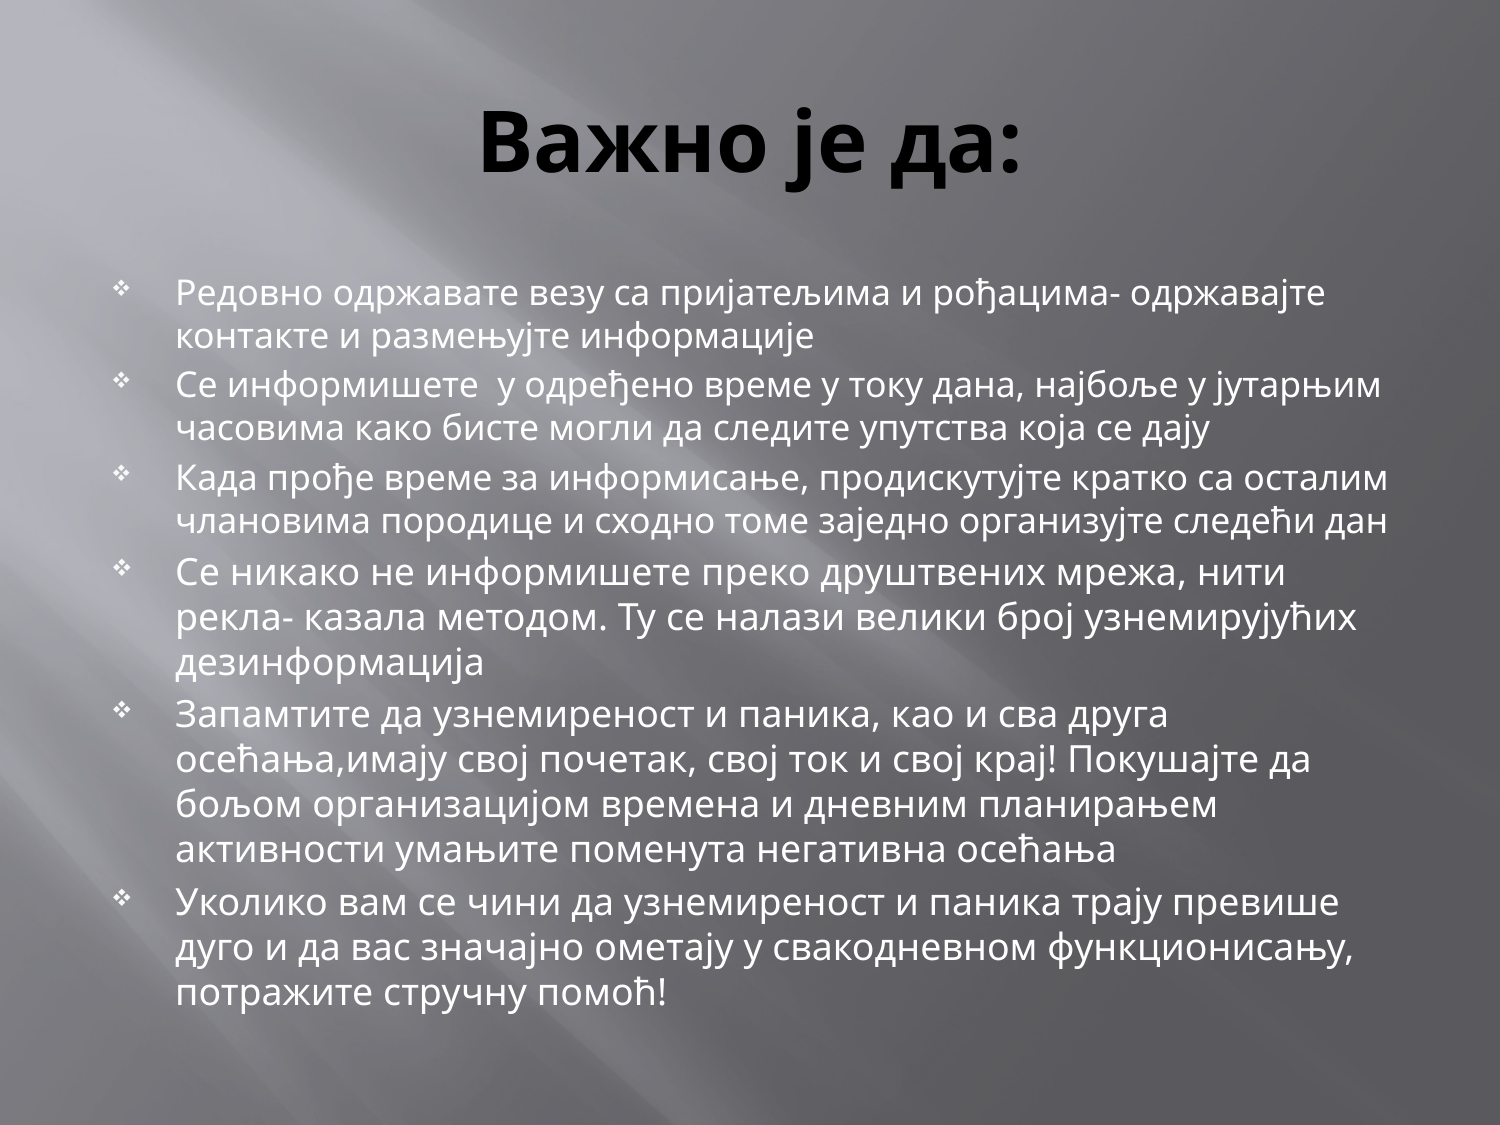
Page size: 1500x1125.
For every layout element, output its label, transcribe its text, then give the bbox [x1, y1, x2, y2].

title Важно је да: [75, 45, 1425, 233]
list Редовно одржавате везу са пријатељима и рођацима- одржавајте контакте и размењујте информације Се информишете у одређено време у току дана, најбоље у јутарњим часовима како бисте могли да следите упутства која се дају Када прође време за информисање, продискутујте кратко са осталим члановима породице и сходно томе заједно организујте следећи дан Се никако не информишете преко друштвених мрежа, нити рекла- казала методом. Ту се налази велики број узнемирујућих дезинформација Запамтите да узнемиреност и паника, као и сва друга осећања,имају свој почетак, свој ток и свој крај! Покушајте да бољом организацијом времена и дневним планирањем активности умањите поменута негативна осећања Уколико вам се чини да узнемиреност и паника трају превише дуго и да вас значајно ометају у свакодневном функционисању, потражите стручну помоћ! [75, 262, 1425, 1035]
